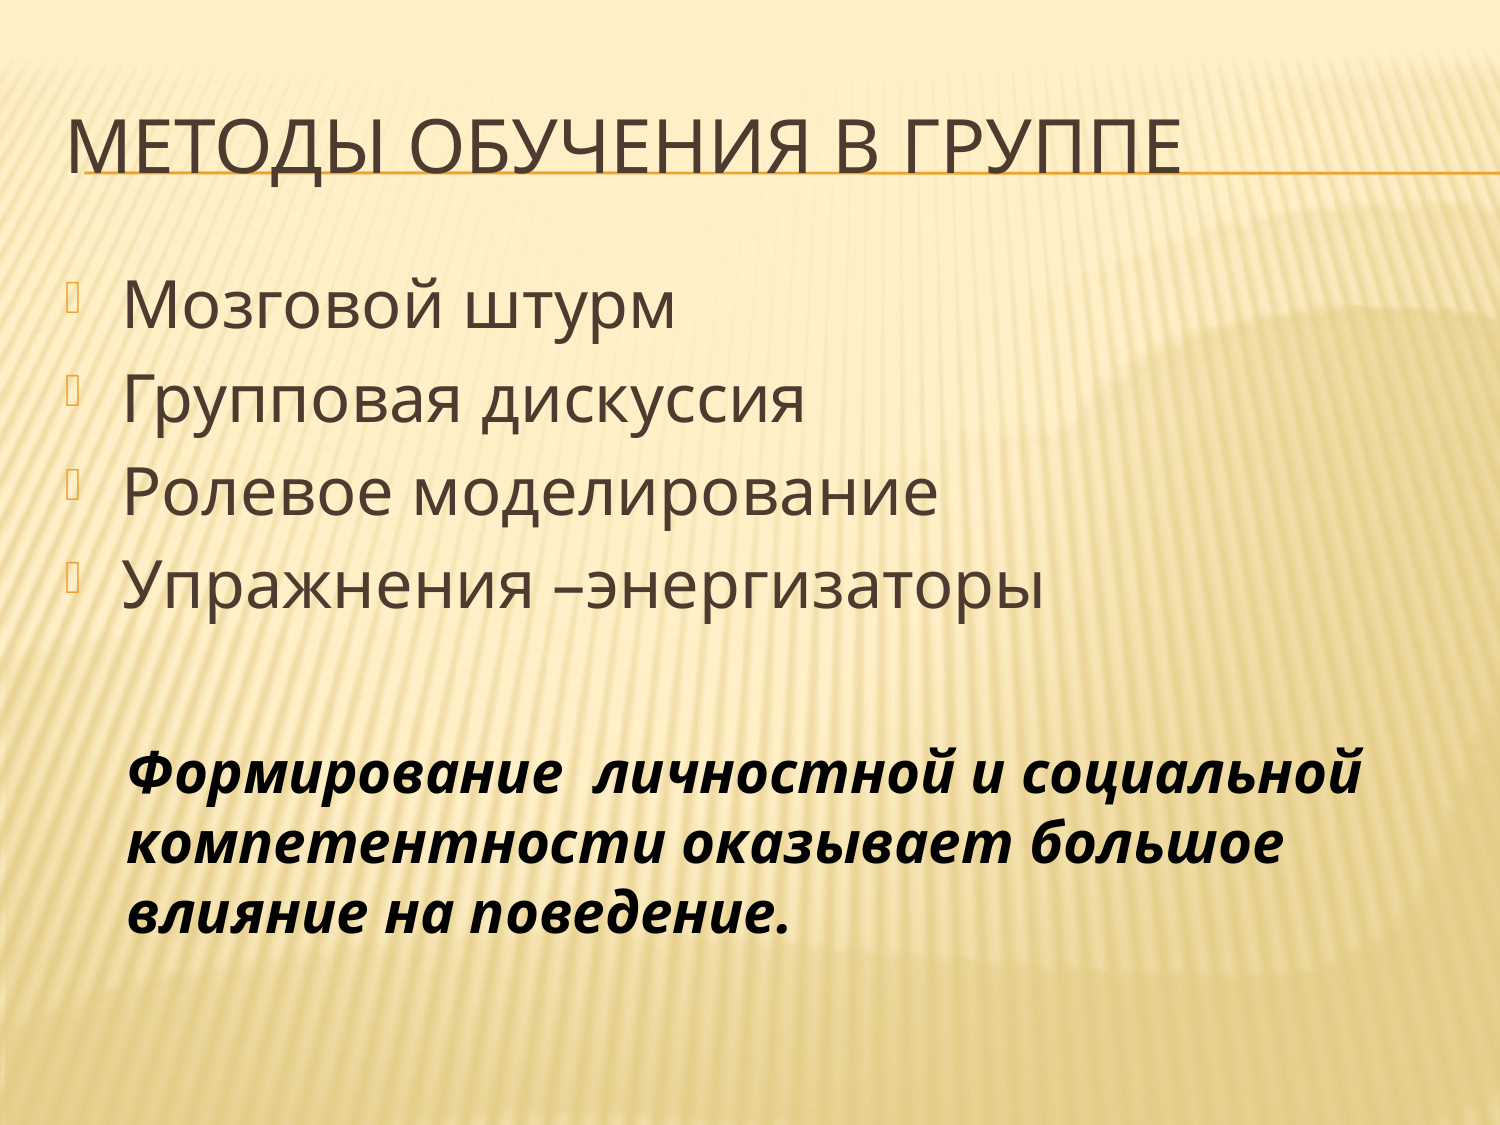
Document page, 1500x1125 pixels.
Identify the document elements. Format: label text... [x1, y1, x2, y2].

title Методы обучения в группе [50, 75, 1475, 213]
text_box Формирование личностной и социальной компетентности оказывает большое влияние на поведение. [112, 727, 1400, 953]
list Мозговой штурм Групповая дискуссия Ролевое моделирование Упражнения –энергизаторы [50, 254, 1341, 681]
